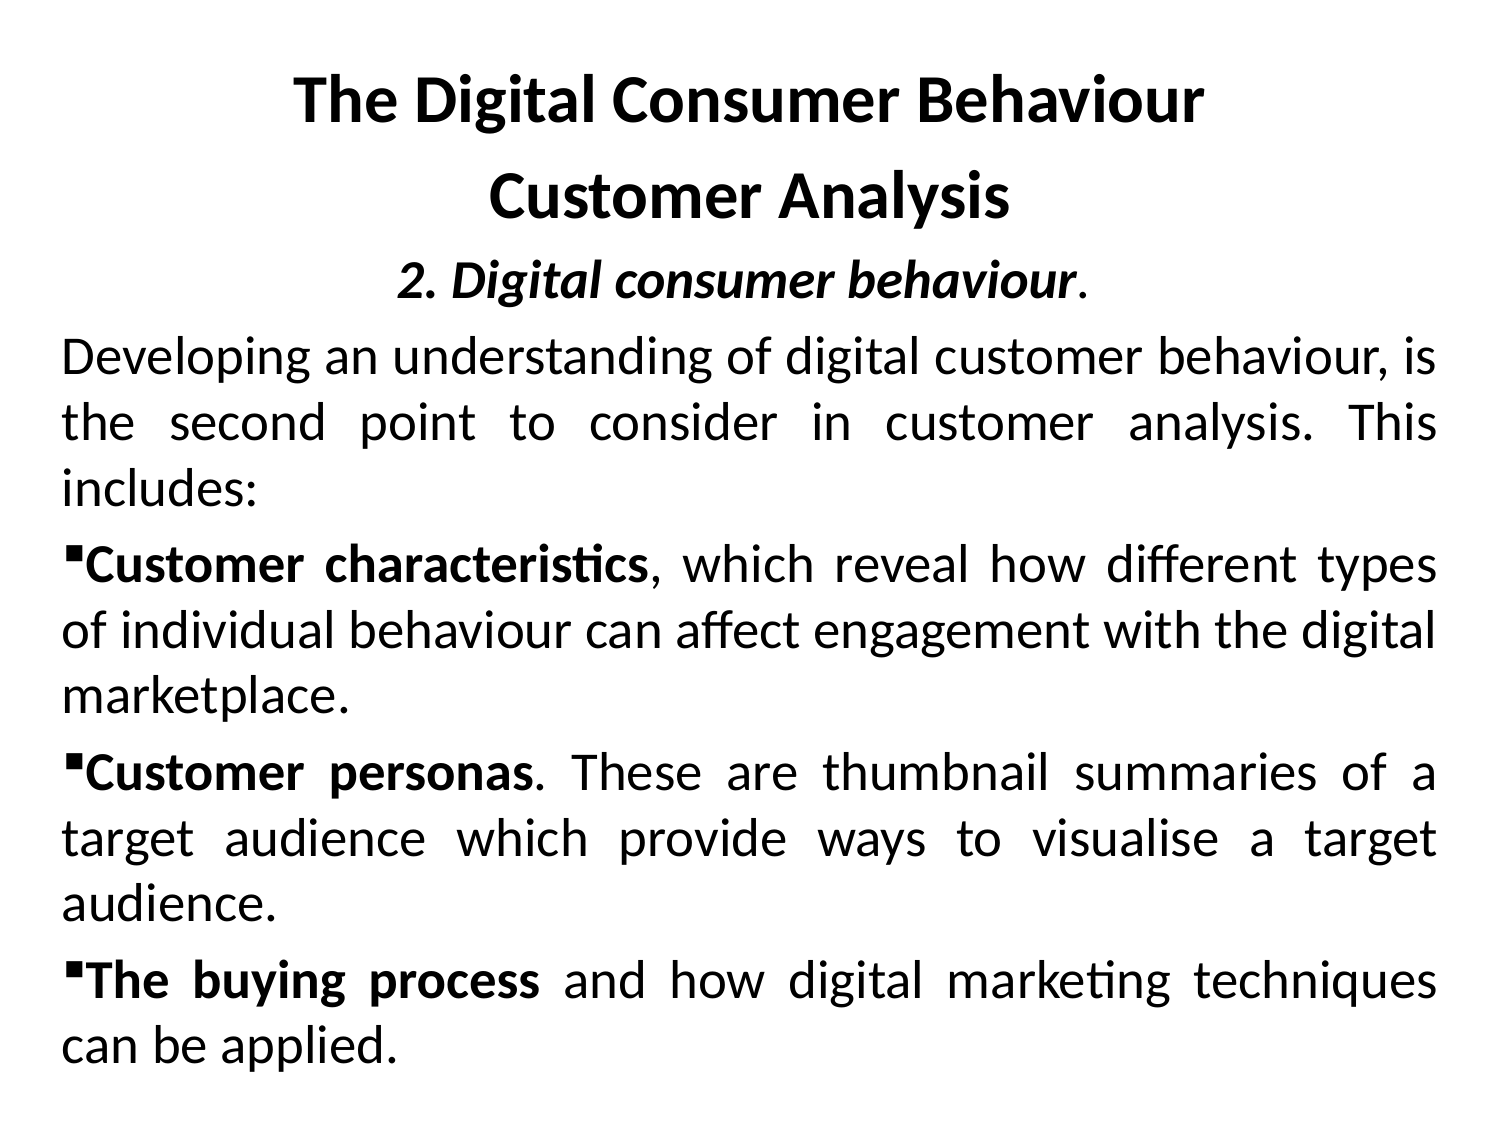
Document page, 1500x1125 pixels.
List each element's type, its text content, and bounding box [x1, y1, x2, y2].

subtitle The Digital Consumer Behaviour Customer Analysis 2. Digital consumer behaviour. Developing an understanding of digital customer behaviour, is the second point to consider in customer analysis. This includes: Customer characteristics, which reveal how different types of individual behaviour can affect engagement with the digital marketplace. Customer personas. These are thumbnail summaries of a target audience which provide ways to visualise a target audience. The buying process and how digital marketing techniques can be applied. [46, 46, 1454, 1090]
